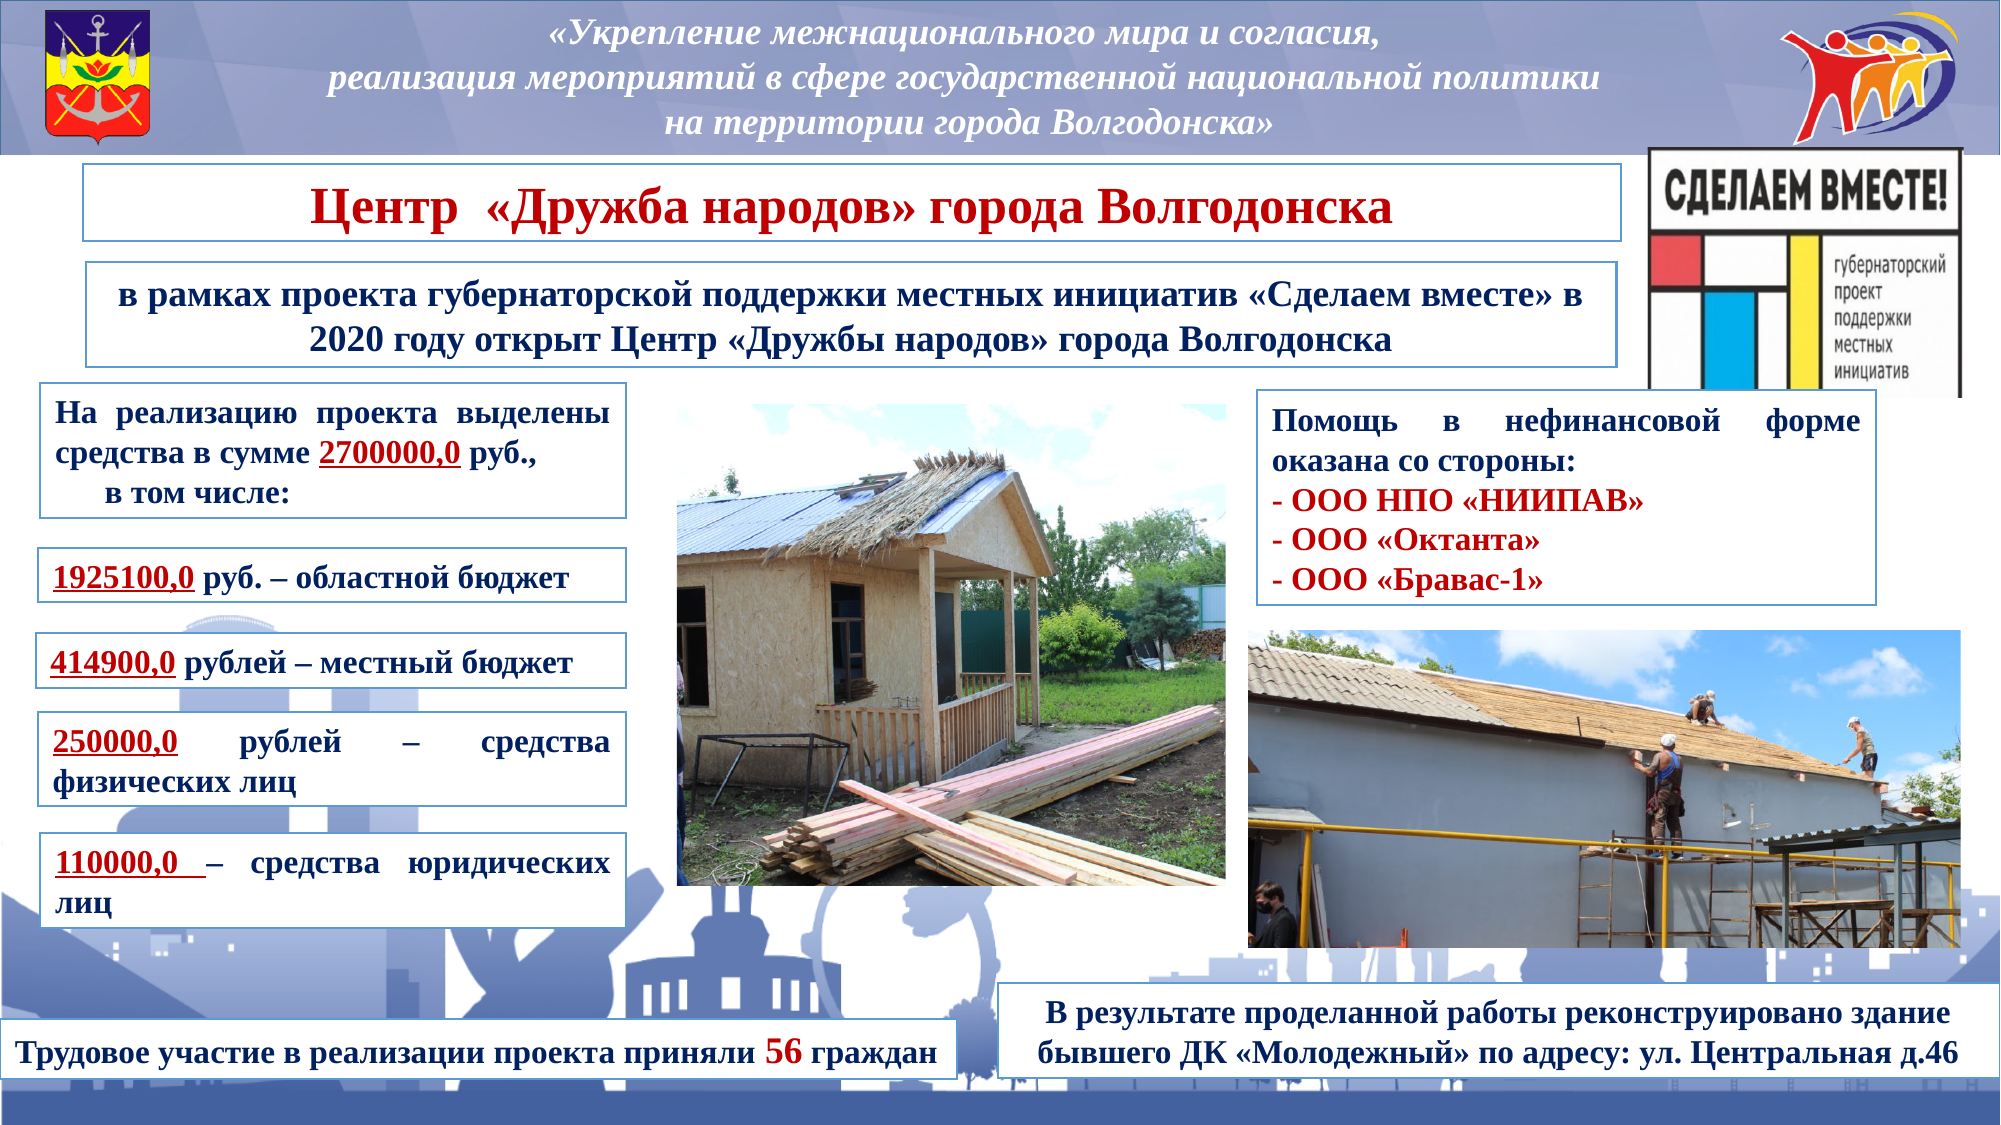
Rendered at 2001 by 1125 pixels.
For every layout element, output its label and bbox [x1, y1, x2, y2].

picture [0, 147, 2000, 1125]
picture [1779, 10, 1959, 146]
text_box [0, 0, 2000, 155]
